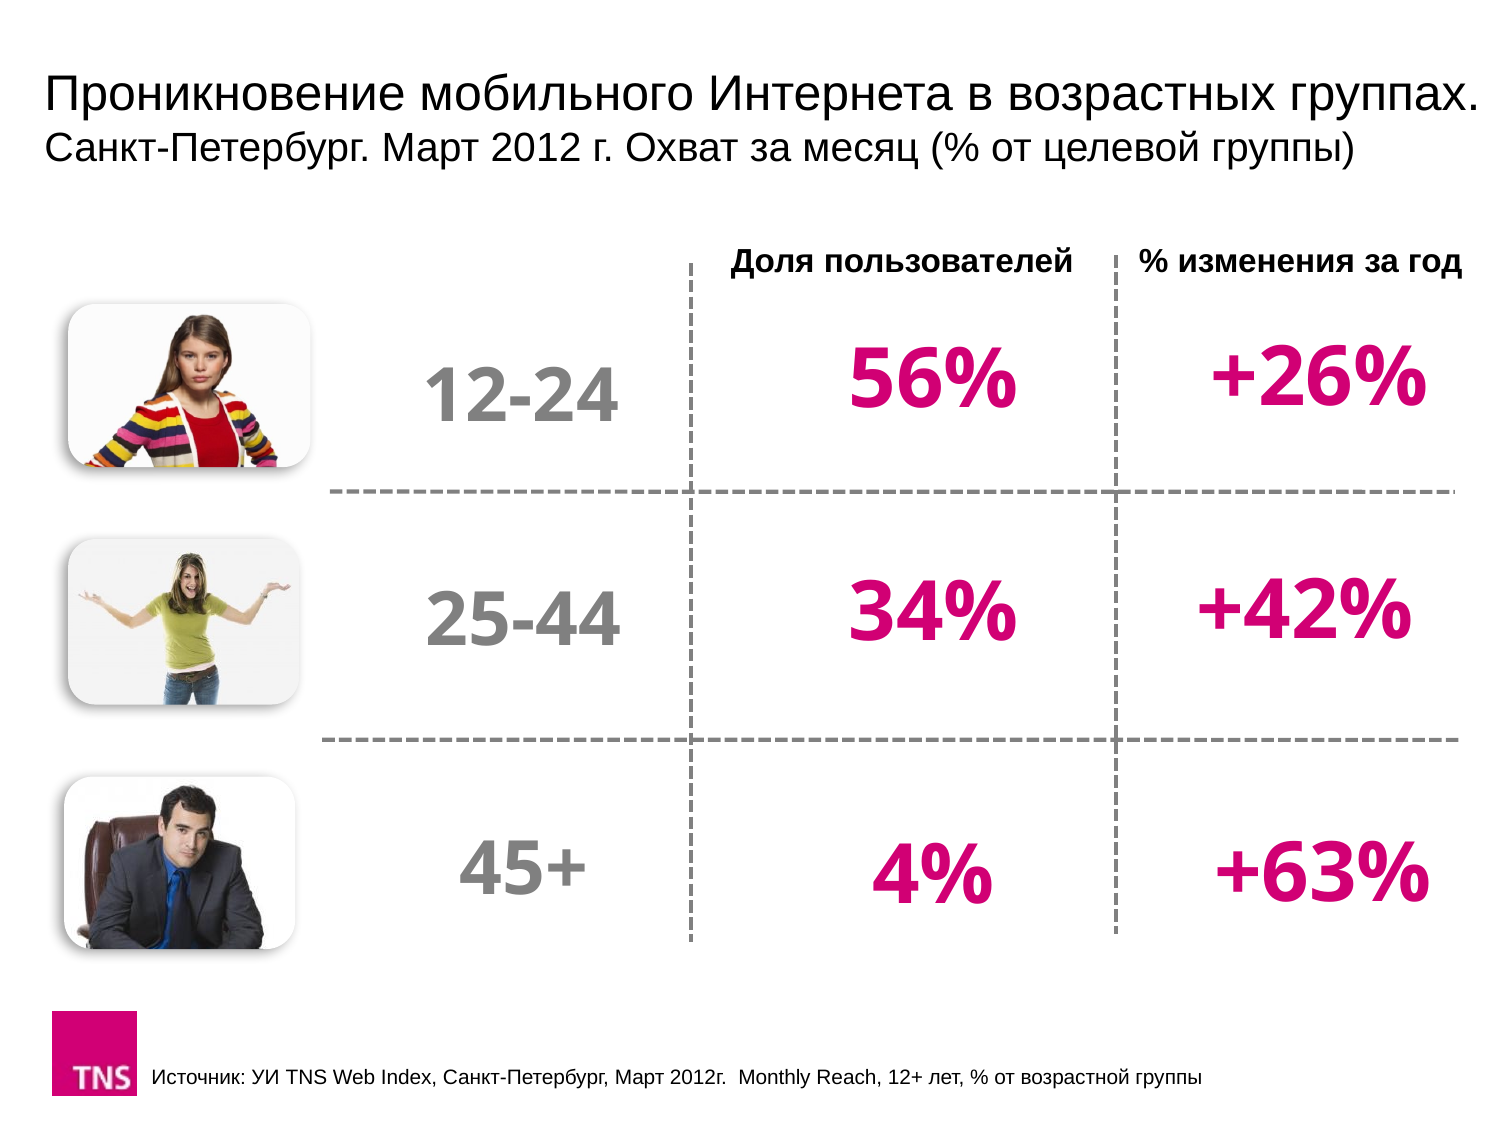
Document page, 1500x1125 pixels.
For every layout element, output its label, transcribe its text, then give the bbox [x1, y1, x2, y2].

text_box % изменения за год [1101, 231, 1500, 287]
text_box 12-24 [371, 338, 671, 444]
picture [52, 1010, 137, 1096]
text_box +63% [1151, 810, 1495, 926]
picture [67, 538, 300, 705]
text_box +26% [1151, 314, 1488, 430]
title Проникновение мобильного Интернета в возрастных группах. Санкт-Петербург. Март 2012 г. Охват за месяц (% от целевой группы) [29, 45, 1500, 185]
text_box 45+ [360, 811, 686, 917]
text_box 34% [798, 549, 1069, 665]
text_box 56% [798, 316, 1069, 432]
picture [63, 776, 296, 950]
text_box Доля пользователей [703, 231, 1101, 287]
picture [67, 303, 311, 468]
text_box 25-44 [360, 562, 686, 668]
text_box +42% [1121, 547, 1495, 663]
text_box 4% [798, 812, 1069, 928]
text_box Источник: УИ TNS Web Index, Санкт-Петербург, Март 2012г. Monthly Reach, 12+ лет, % от возрастной группы [136, 1056, 1423, 1114]
